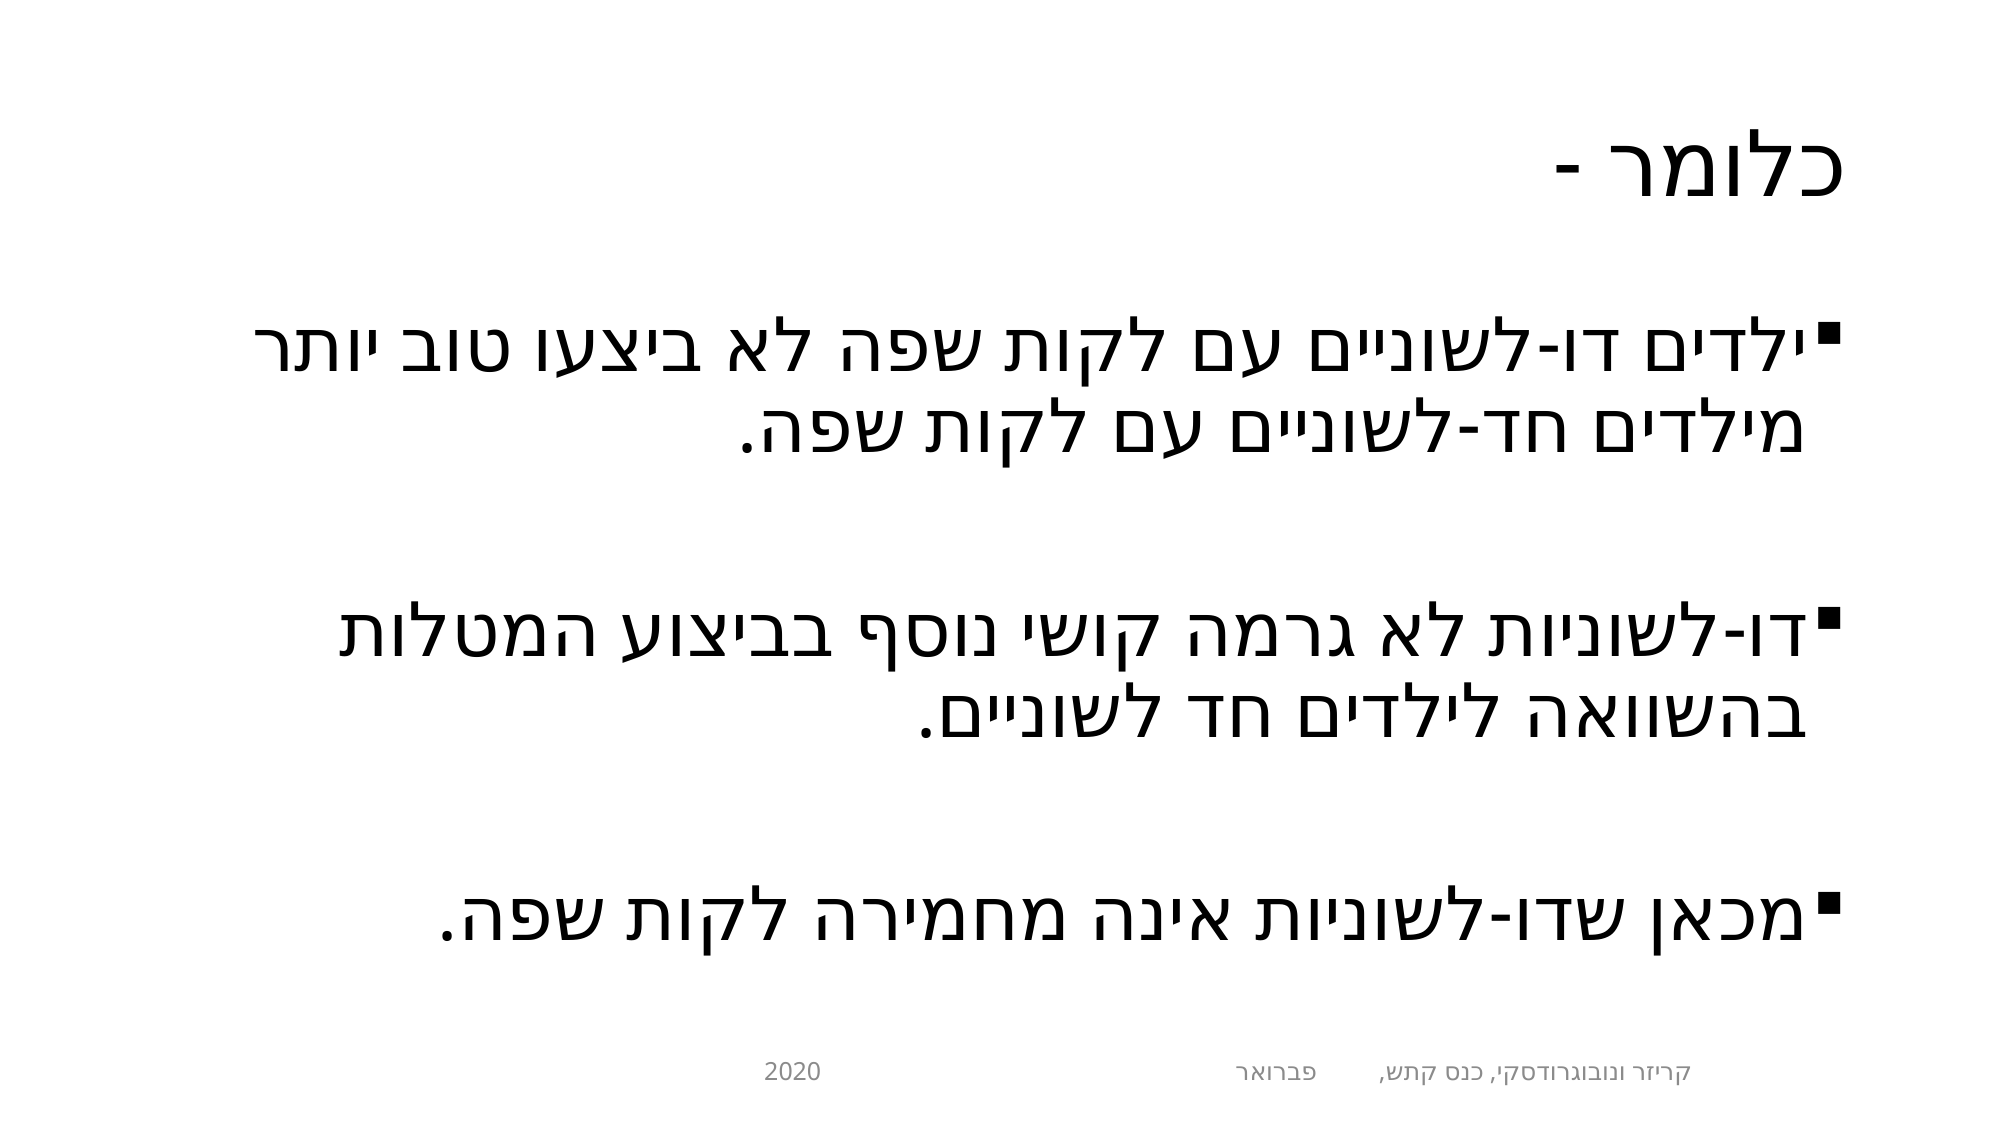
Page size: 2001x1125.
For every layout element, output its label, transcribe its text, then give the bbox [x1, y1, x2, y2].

title כלומר - [137, 57, 1863, 276]
footer קריזר ונובוגרודסקי, כנס קתש, פברואר 2020 [662, 1042, 1338, 1103]
list ילדים דו-לשוניים עם לקות שפה לא ביצעו טוב יותר מילדים חד-לשוניים עם לקות שפה. דו-לשוניות לא גרמה קושי נוסף בביצוע המטלות בהשוואה לילדים חד לשוניים. מכאן שדו-לשוניות אינה מחמירה לקות שפה. [137, 299, 1863, 1014]
